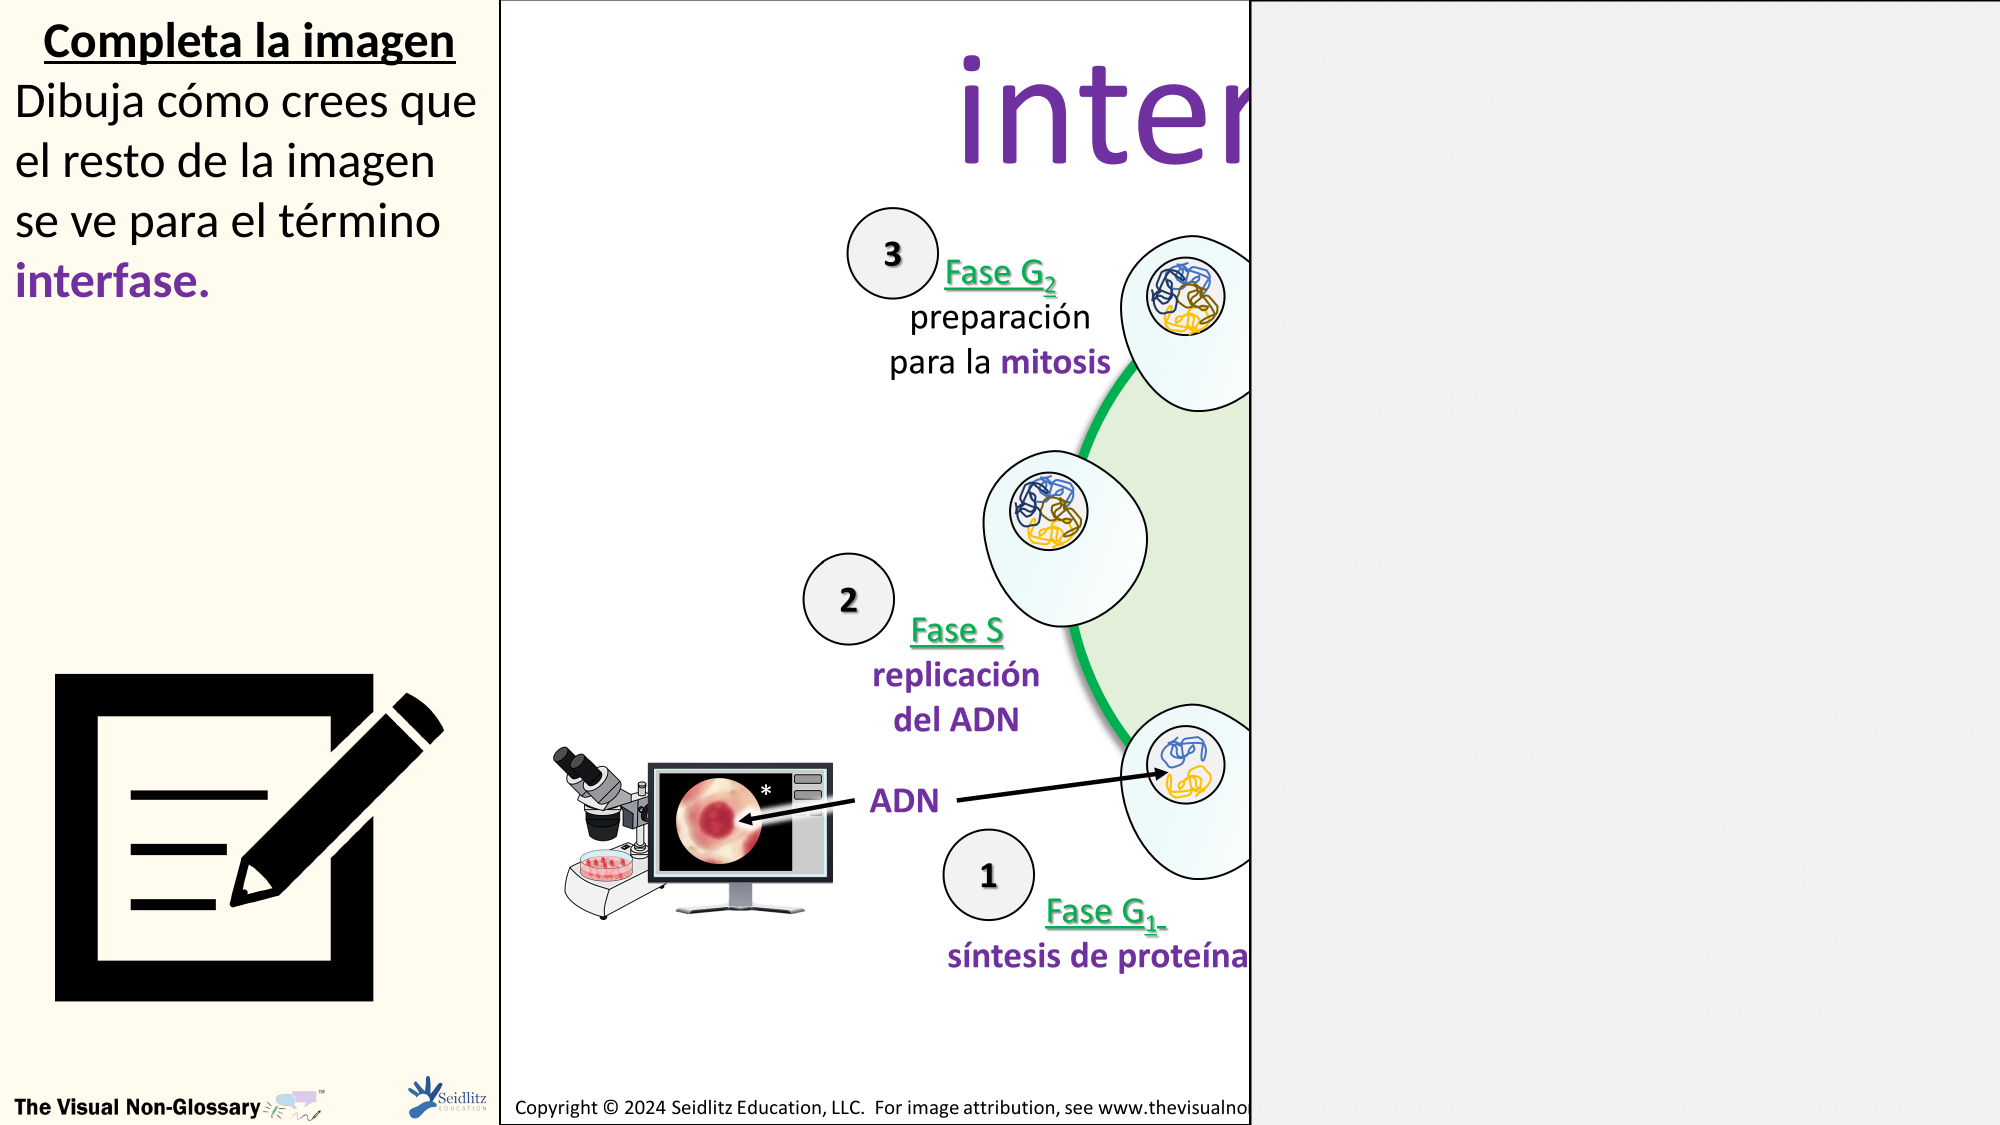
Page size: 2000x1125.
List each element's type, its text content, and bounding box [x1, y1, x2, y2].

picture [403, 1073, 495, 1125]
text_box Completa la imagen [28, 0, 471, 59]
picture [0, 1084, 328, 1125]
picture [55, 643, 445, 1033]
picture [499, 0, 2000, 1125]
text_box Dibuja cómo crees que el resto de la imagen se ve para el término interfase. [0, 59, 494, 315]
